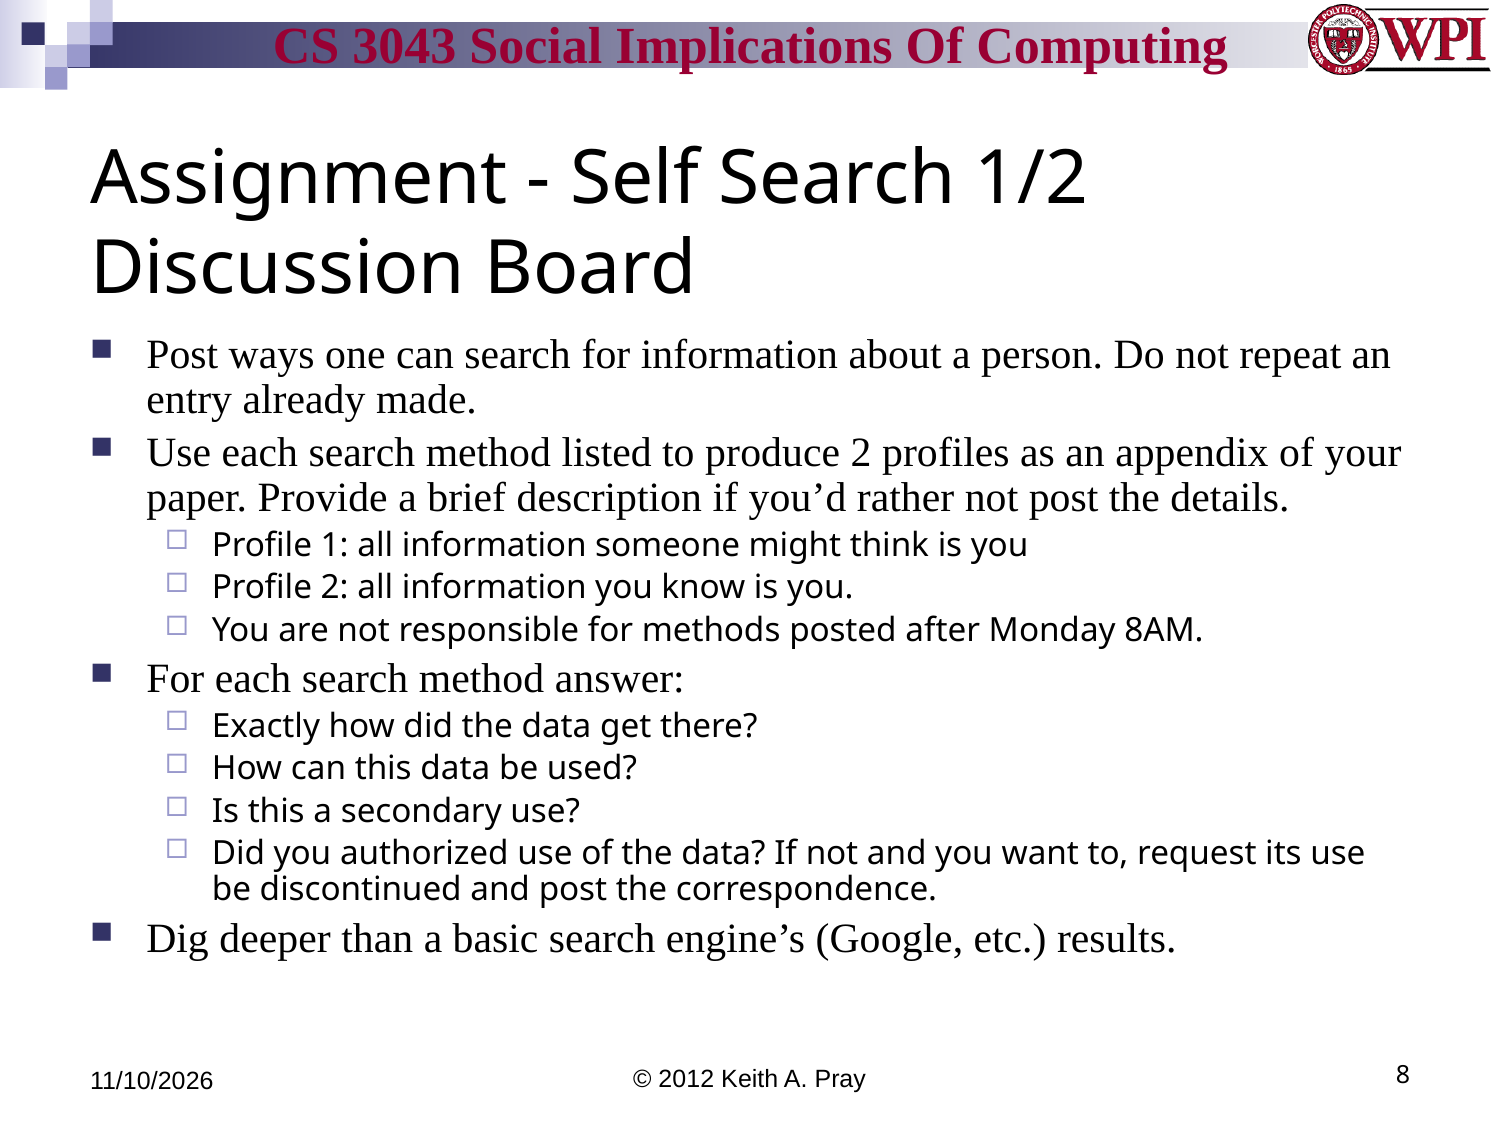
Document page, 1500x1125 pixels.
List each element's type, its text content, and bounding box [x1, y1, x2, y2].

picture [1308, 3, 1500, 75]
title Assignment - Self Search 1/2 Discussion Board [74, 124, 1426, 313]
slide_number 8 [1074, 1024, 1426, 1101]
footer © 2012 Keith A. Pray [512, 1024, 988, 1101]
list Post ways one can search for information about a person. Do not repeat an entry already made. Use each search method listed to produce 2 profiles as an appendix of your paper. Provide a brief description if you’d rather not post the details. Profile 1: all information someone might think is you Profile 2: all information you know is you. You are not responsible for methods posted after Monday 8AM. For each search method answer: Exactly how did the data get there? How can this data be used? Is this a secondary use? Did you authorized use of the data? If not and you want to, request its use be discontinued and post the correspondence. Dig deeper than a basic search engine’s (Google, etc.) results. [74, 324, 1426, 963]
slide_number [74, 1024, 426, 1103]
